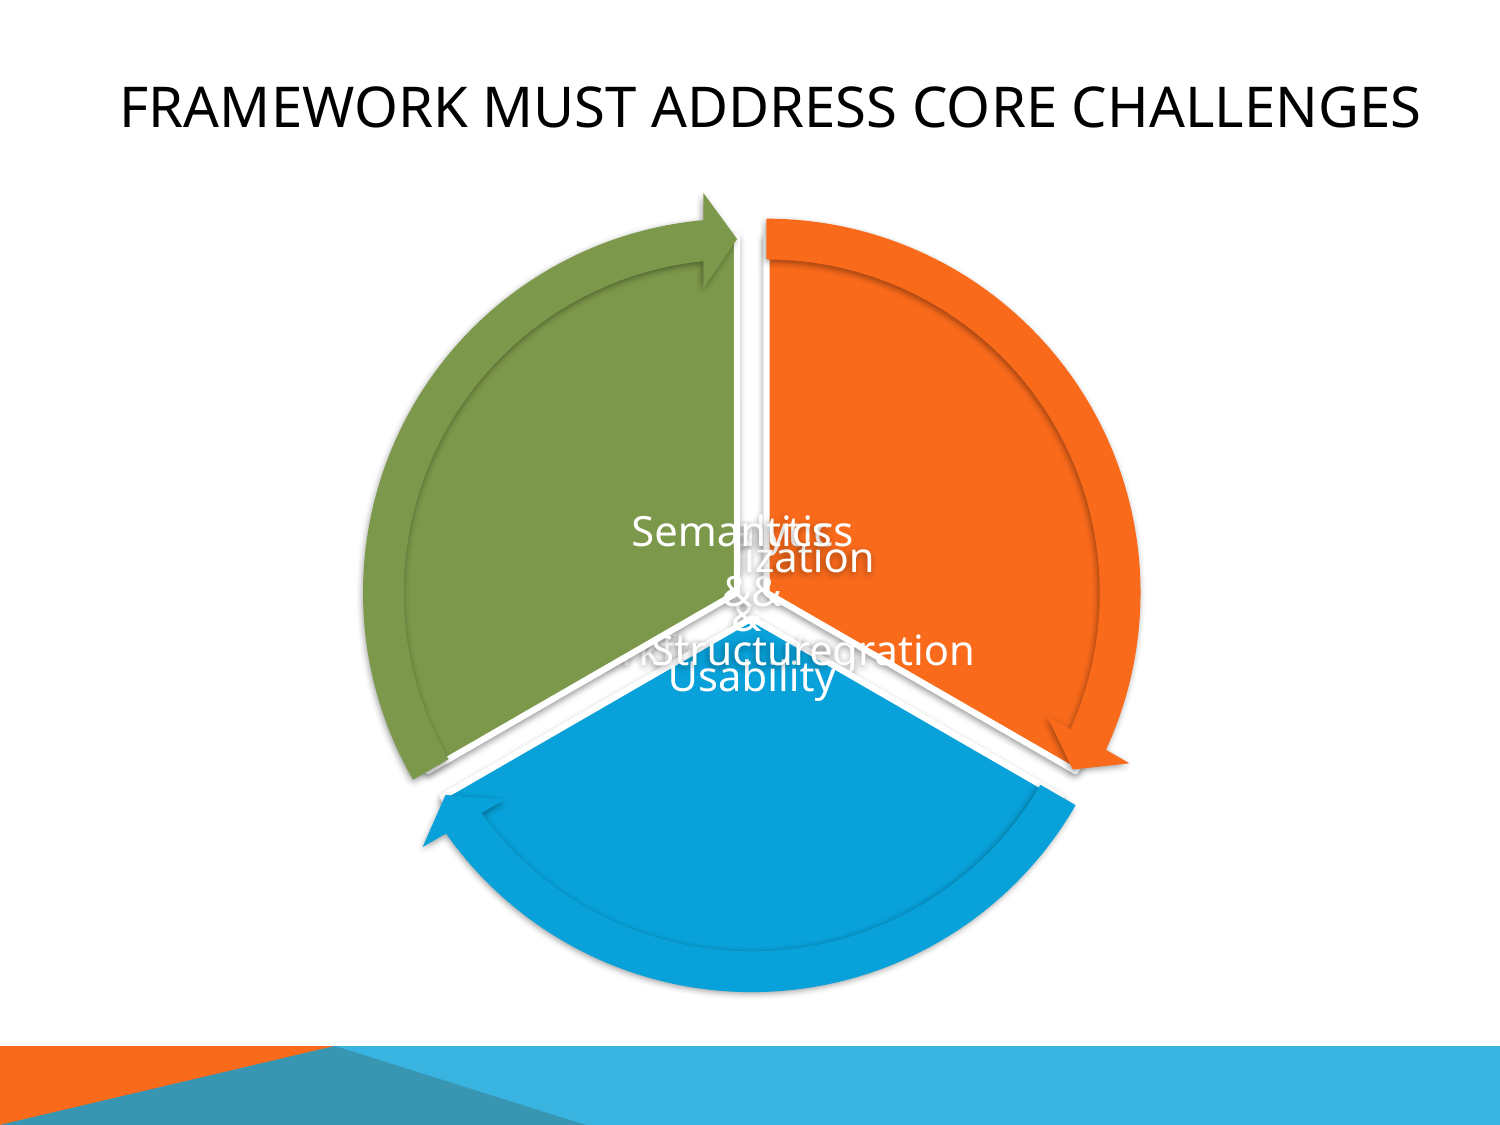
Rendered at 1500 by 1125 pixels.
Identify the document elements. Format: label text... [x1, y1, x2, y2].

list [134, 180, 1369, 1031]
title Framework Must Address Core Challenges [88, 60, 1453, 150]
